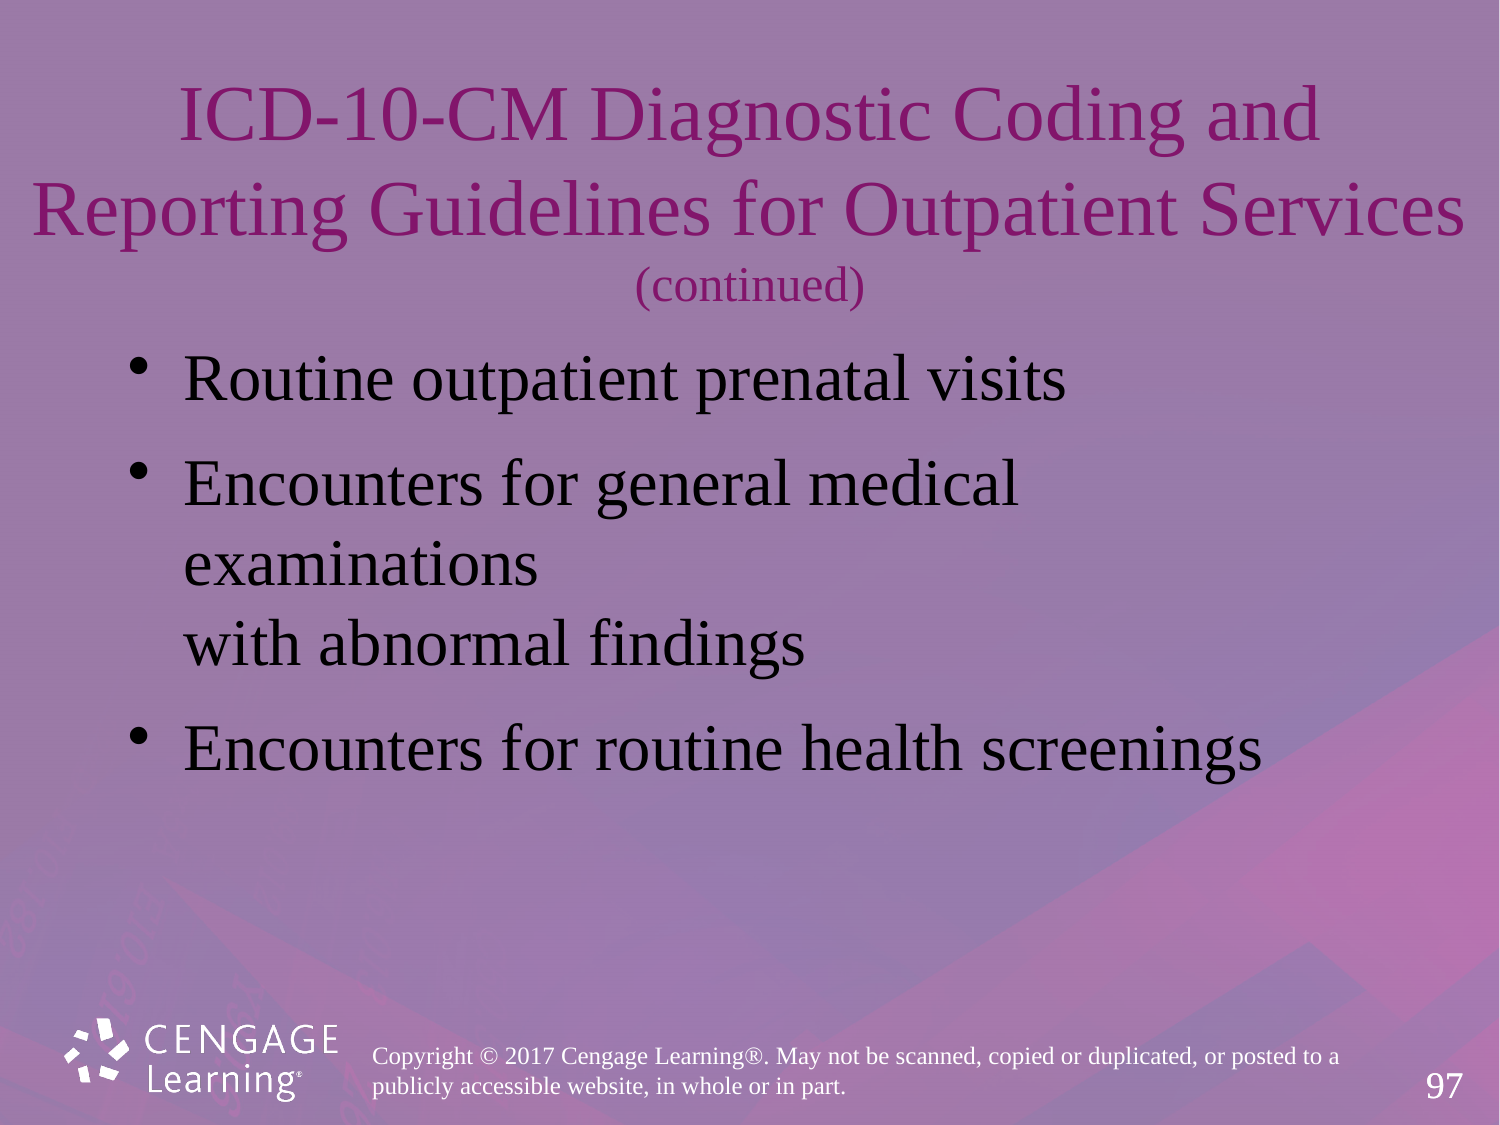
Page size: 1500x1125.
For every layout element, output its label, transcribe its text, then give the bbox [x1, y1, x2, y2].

picture [0, 0, 1500, 1125]
list Routine outpatient prenatal visits Encounters for general medical examinations with abnormal findings Encounters for routine health screenings [112, 326, 1388, 1036]
title ICD-10-CM Diagnostic Coding and Reporting Guidelines for Outpatient Services (continued) [29, 60, 1471, 280]
